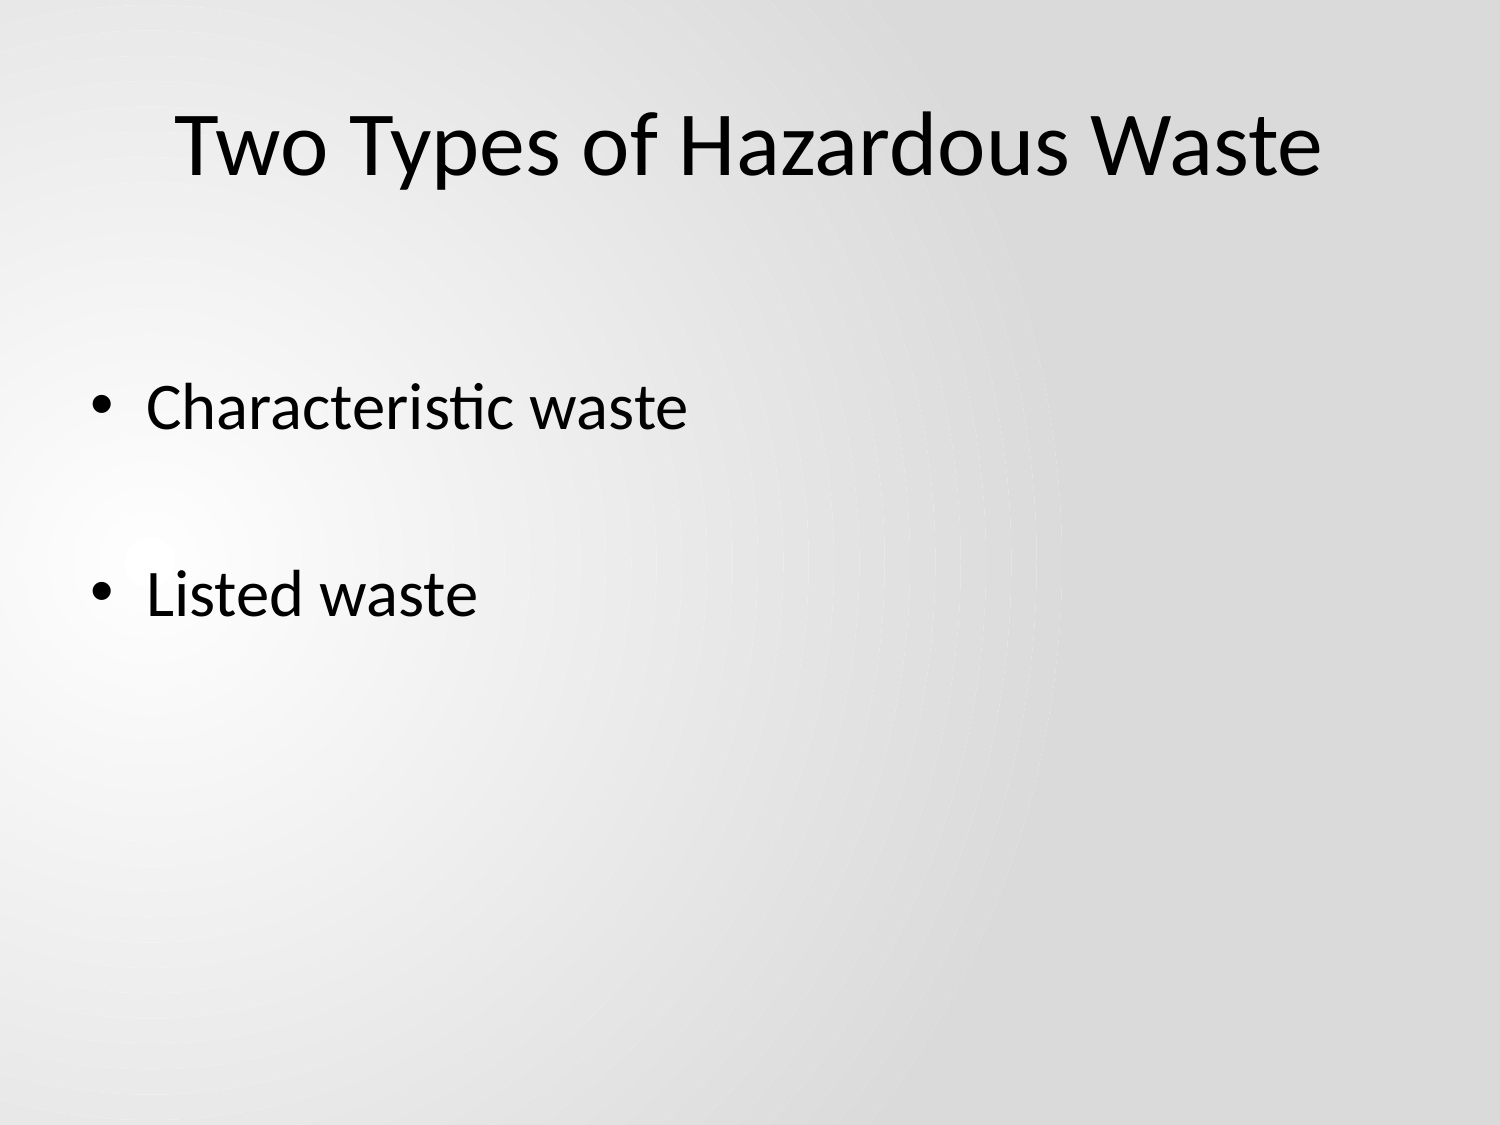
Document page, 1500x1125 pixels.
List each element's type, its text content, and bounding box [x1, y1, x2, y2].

title Two Types of Hazardous Waste [75, 45, 1425, 233]
list Characteristic waste Listed waste [75, 262, 1425, 1005]
